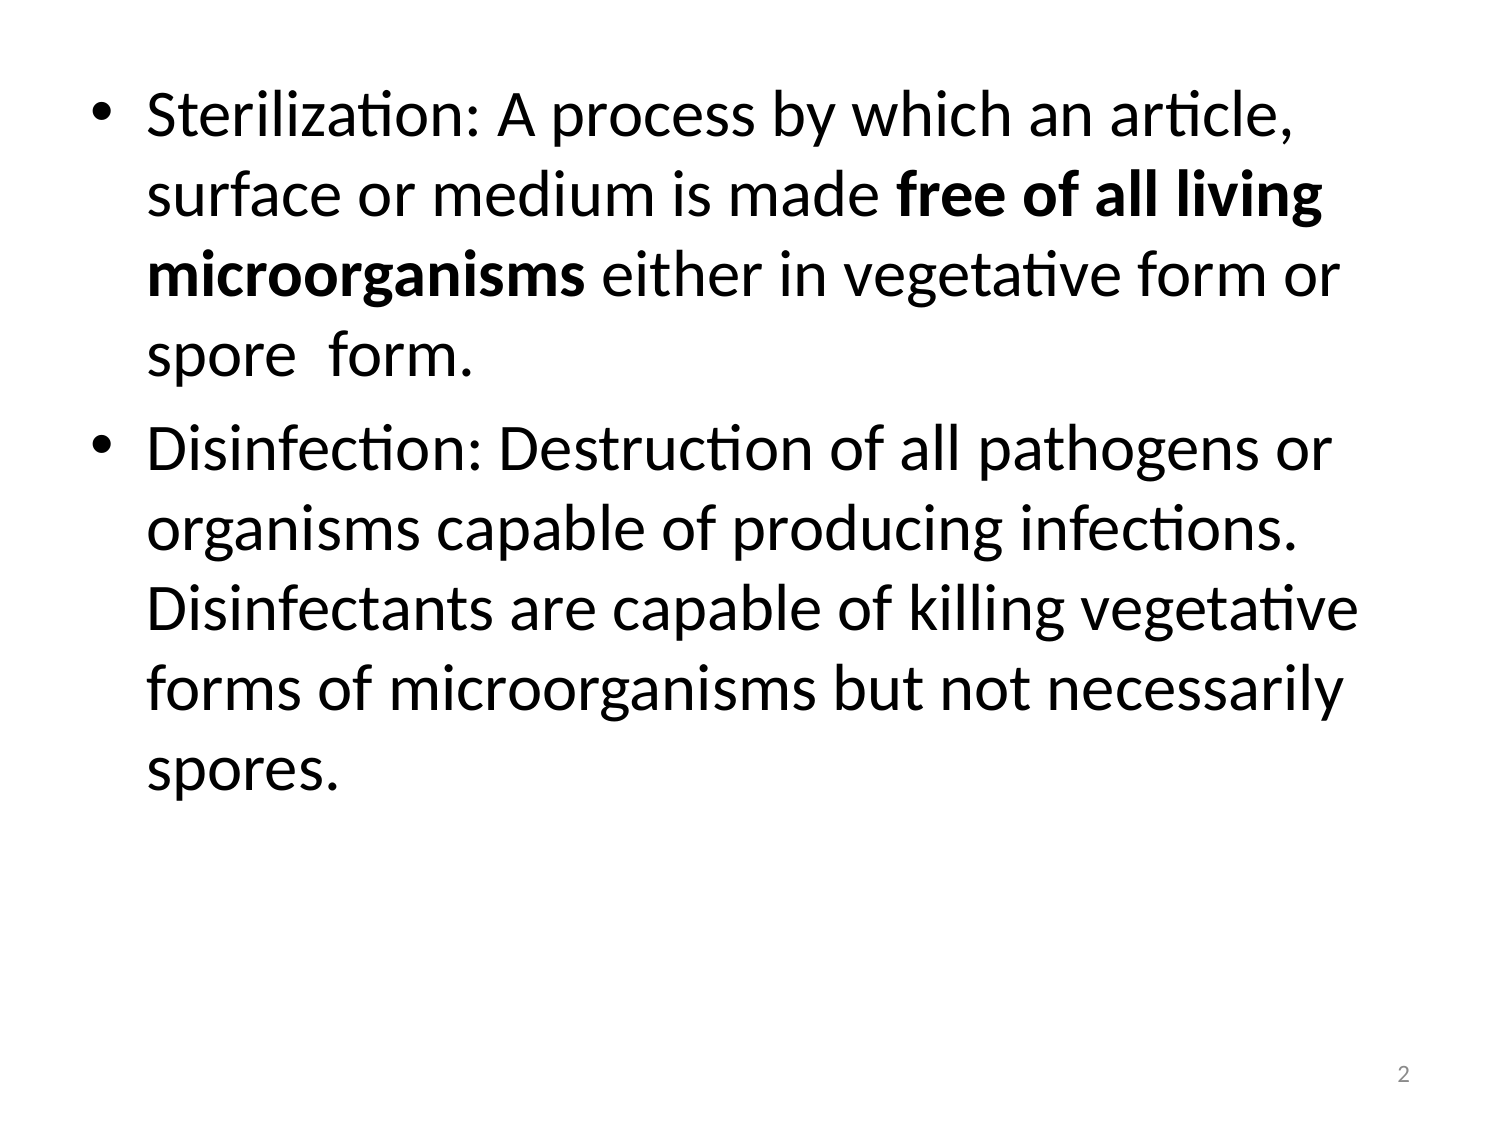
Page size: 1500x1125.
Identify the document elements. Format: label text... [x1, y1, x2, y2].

slide_number 2 [1074, 1042, 1425, 1103]
list Sterilization: A process by which an article, surface or medium is made free of all living microorganisms either in vegetative form or spore form. Disinfection: Destruction of all pathogens or organisms capable of producing infections. Disinfectants are capable of killing vegetative forms of microorganisms but not necessarily spores. [75, 62, 1425, 1005]
